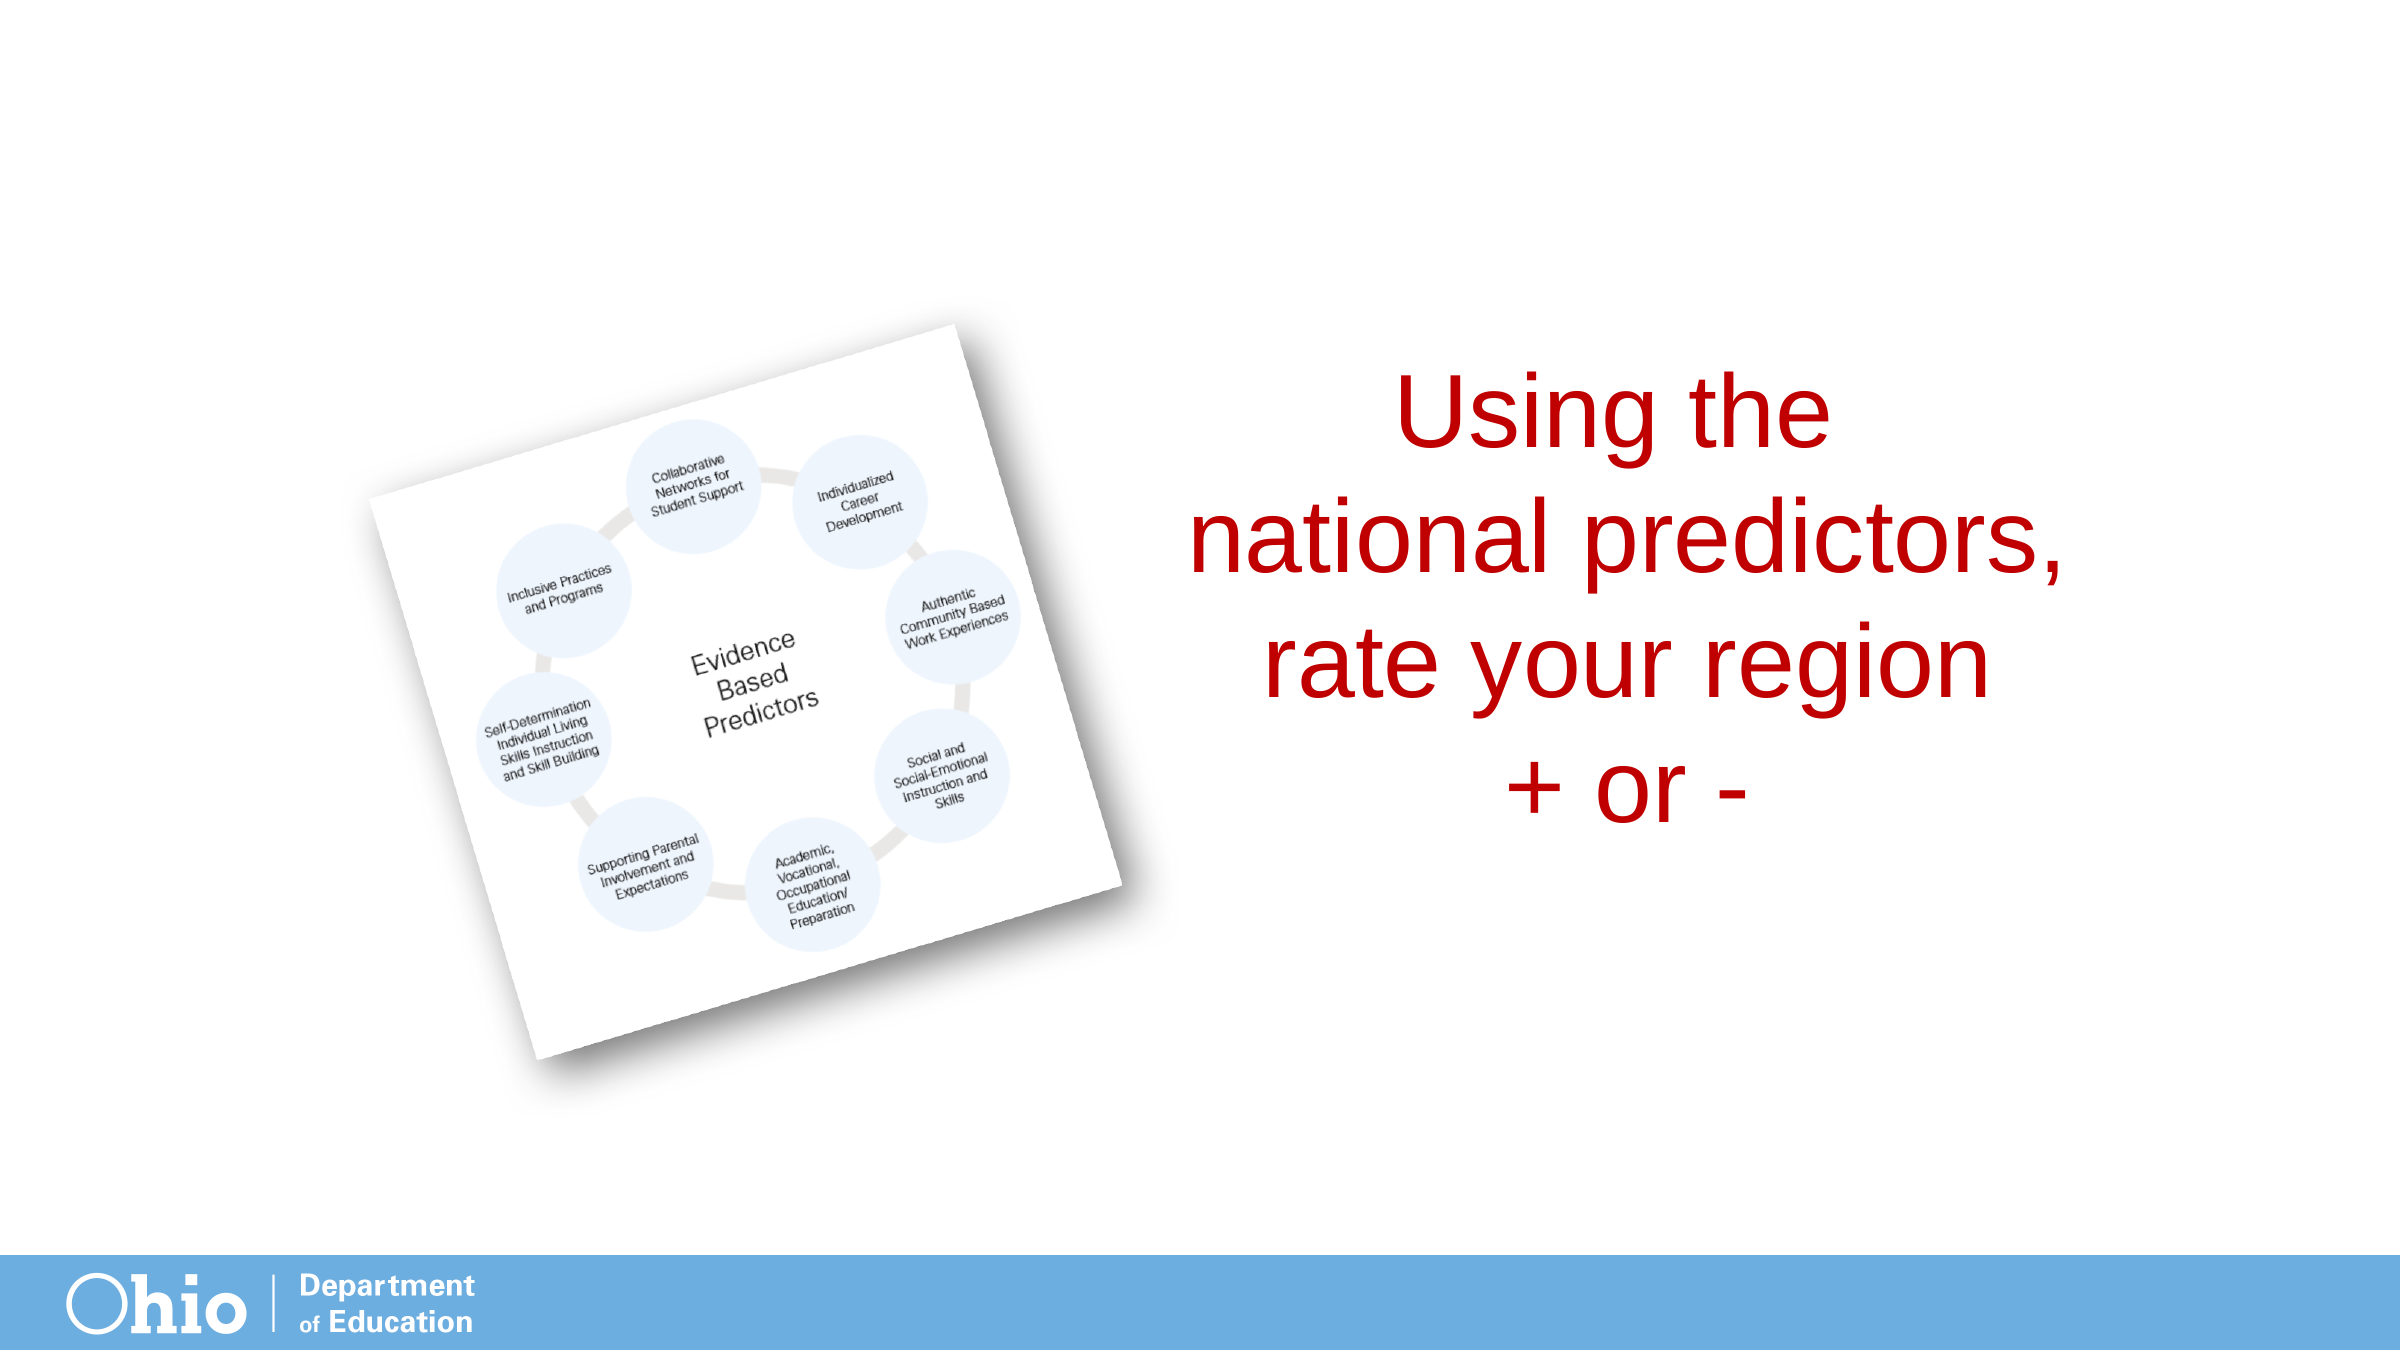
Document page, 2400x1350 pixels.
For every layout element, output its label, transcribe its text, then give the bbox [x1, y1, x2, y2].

picture [370, 325, 1122, 1059]
title Using the national predictors, rate your region + or - [964, 343, 2292, 1060]
picture [0, 1255, 2400, 1350]
